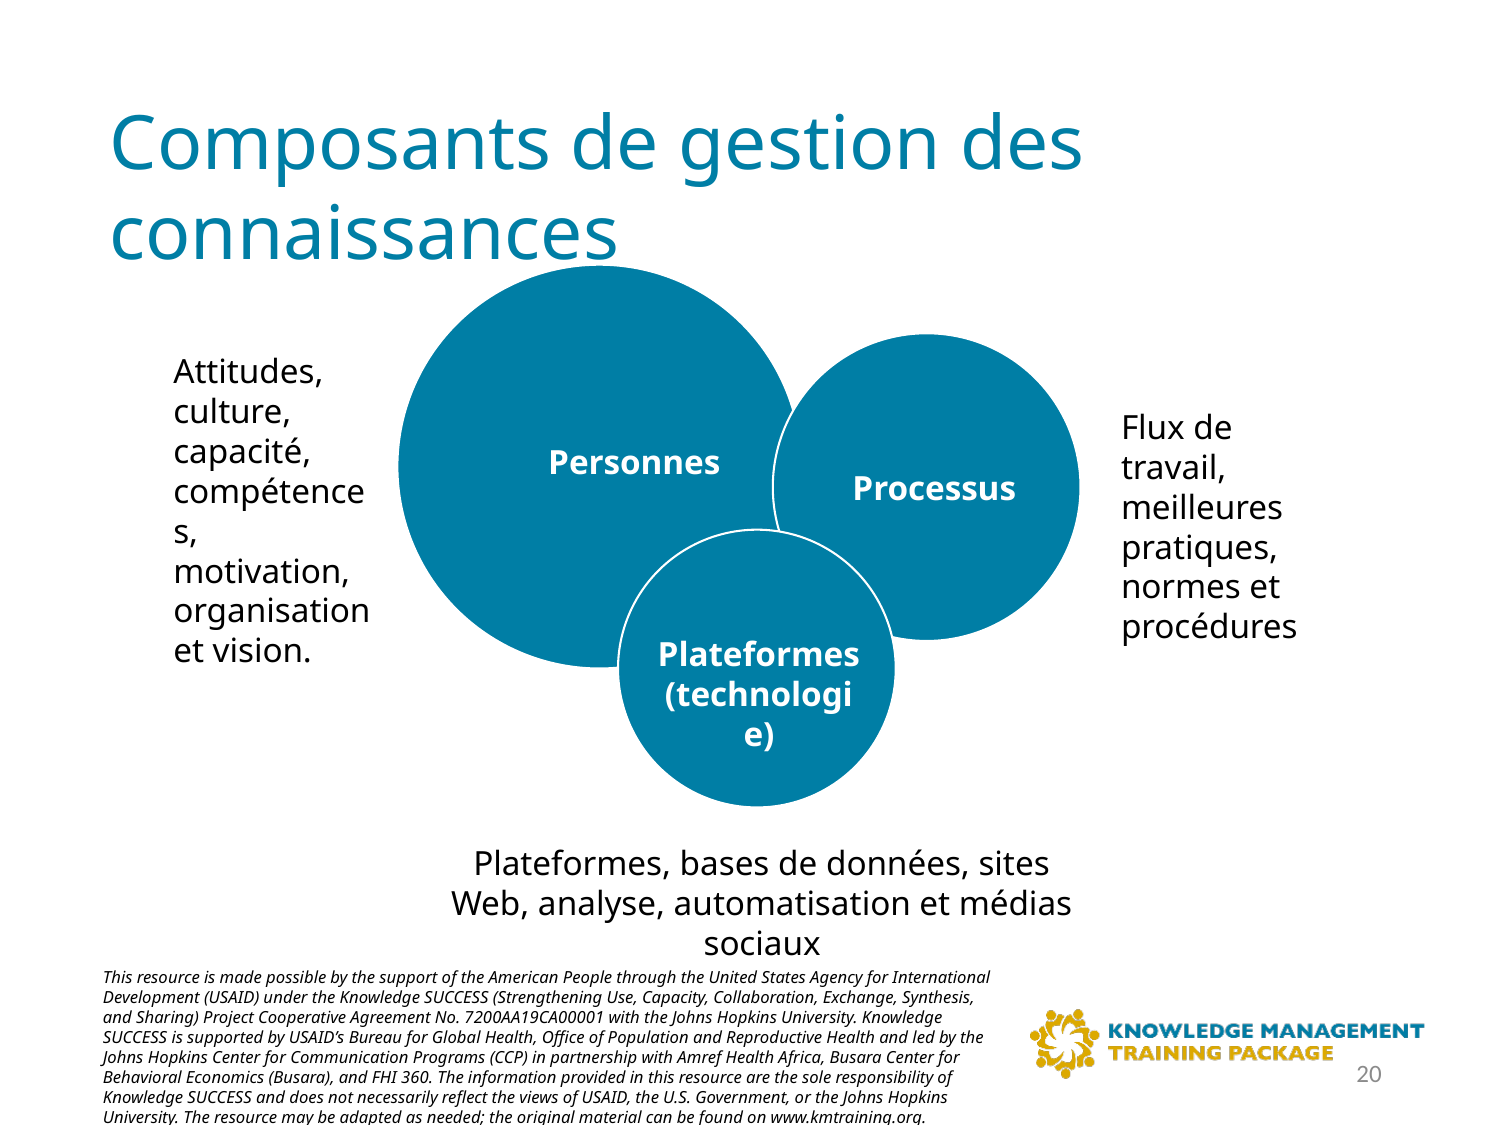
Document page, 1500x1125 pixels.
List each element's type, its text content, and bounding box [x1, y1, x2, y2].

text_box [397, 264, 1081, 808]
slide_number 20 [1059, 1042, 1397, 1103]
text_box Attitudes, culture, capacité, compétences, motivation, organisation et vision. [158, 342, 397, 601]
text_box Plateformes, bases de données, sites Web, analyse, automatisation et médias sociaux [427, 835, 1097, 932]
picture [1006, 988, 1458, 1096]
title Composants de gestion des connaissances [94, 86, 1407, 237]
list [759, 251, 1397, 947]
text_box Flux de travail, meilleures pratiques, normes et procédures [1106, 398, 1344, 576]
